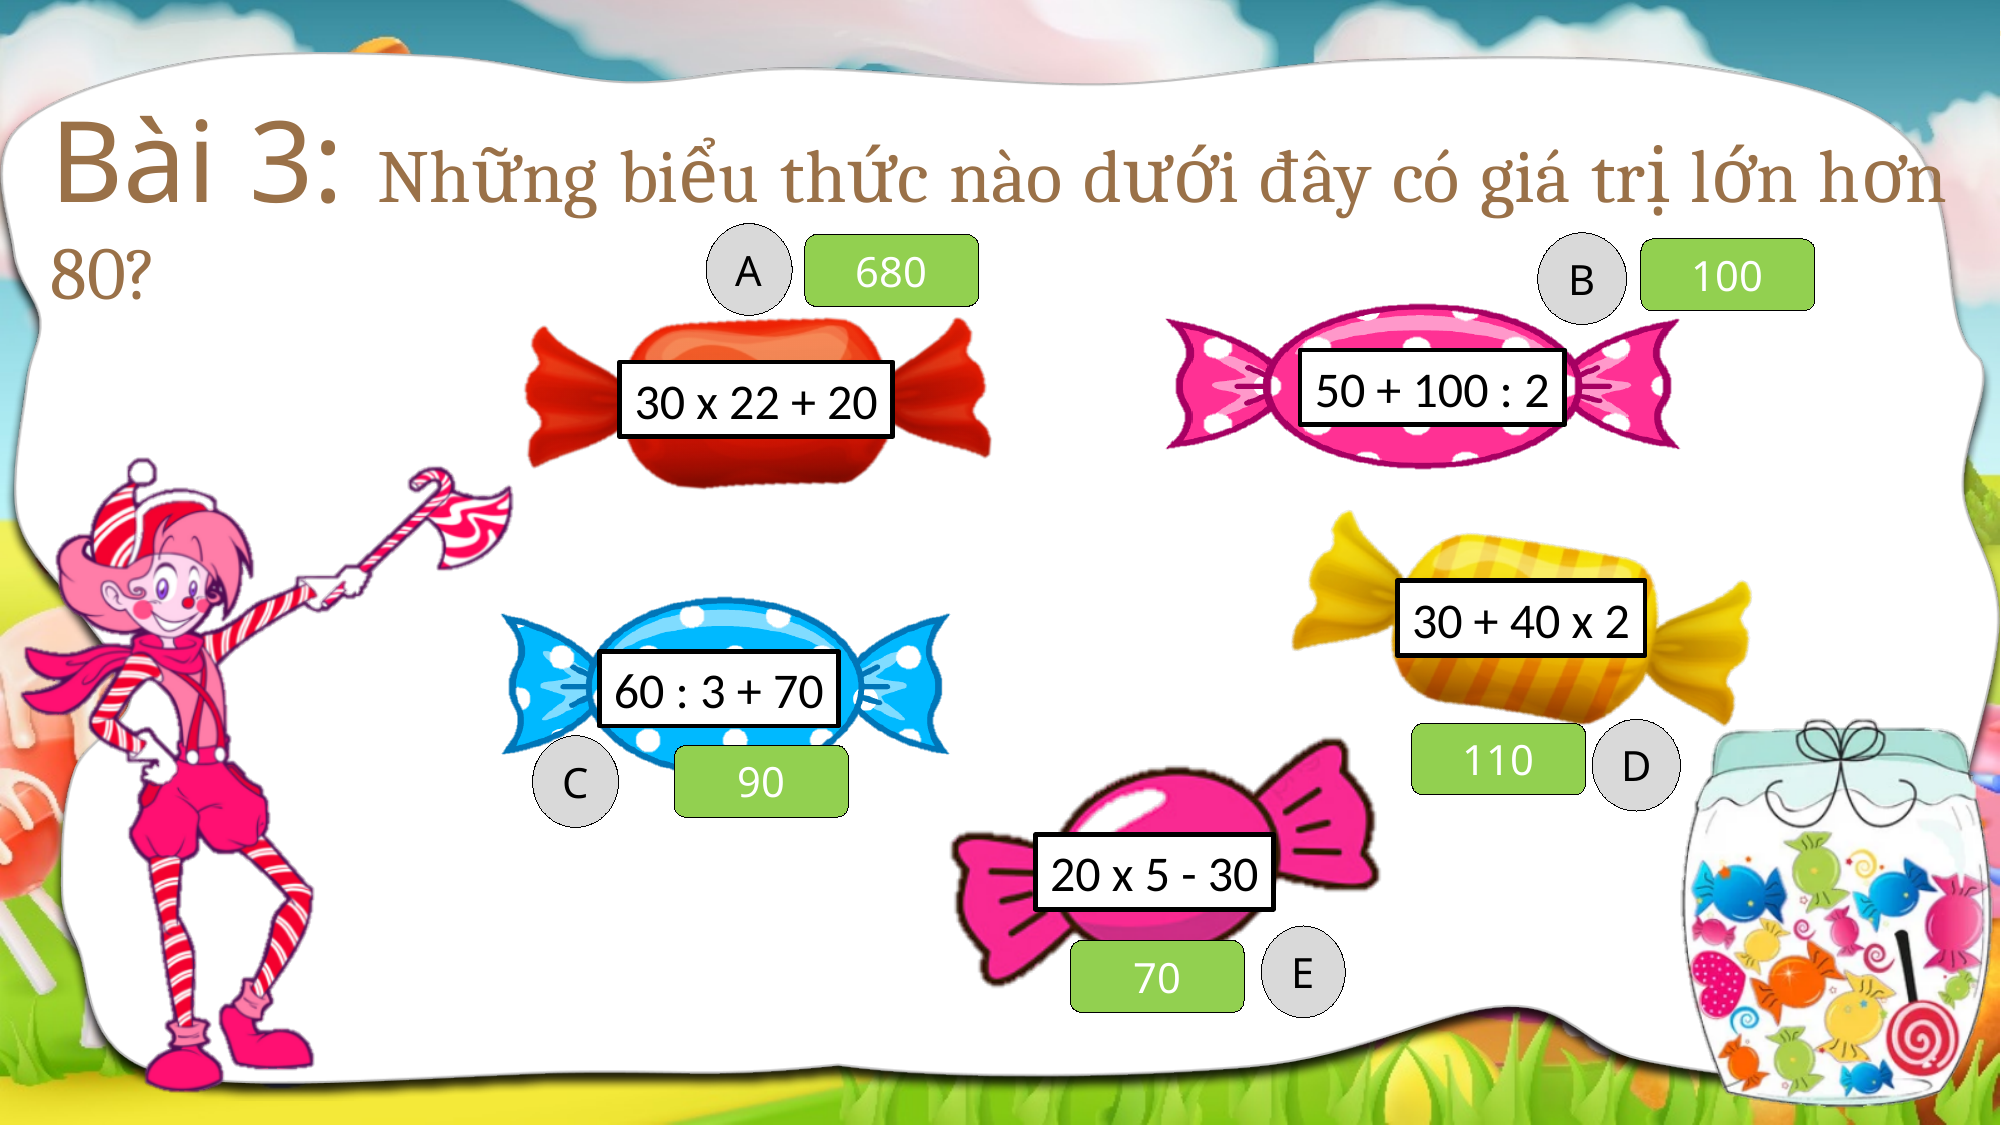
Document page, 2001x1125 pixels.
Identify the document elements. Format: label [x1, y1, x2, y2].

text_box [882, 694, 1427, 1019]
picture [0, 0, 2000, 1125]
text_box [467, 295, 1055, 504]
text_box [1277, 391, 1752, 802]
text_box [1136, 297, 1703, 479]
text_box [470, 574, 966, 782]
